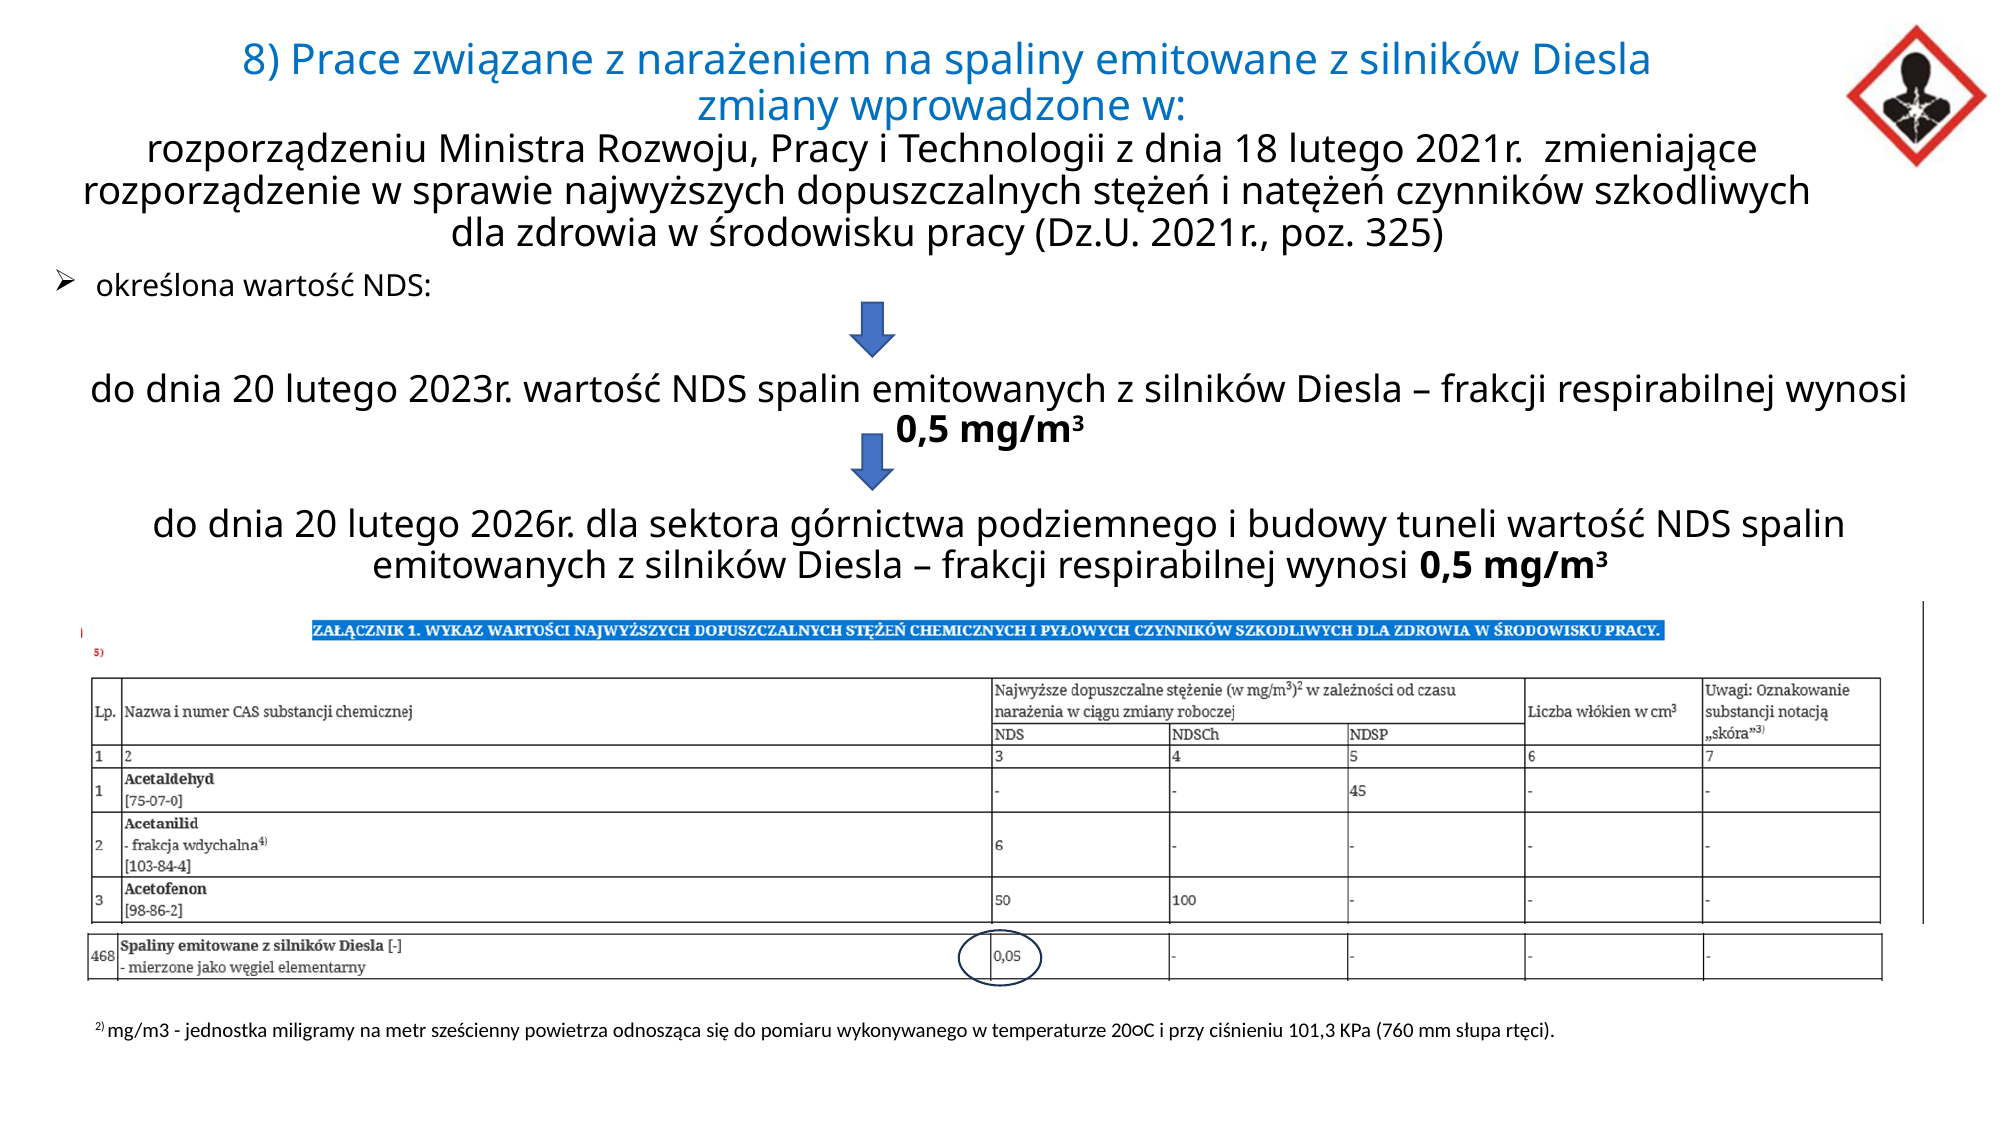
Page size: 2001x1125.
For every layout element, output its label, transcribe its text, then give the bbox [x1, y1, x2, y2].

text_box określona wartość NDS: [38, 218, 1940, 344]
picture [81, 601, 2000, 924]
picture [1837, 9, 2000, 181]
text_box [850, 433, 895, 491]
text_box do dnia 20 lutego 2026r. dla sektora górnictwa podziemnego i budowy tuneli wartość NDS spalin emitowanych z silników Diesla – frakcji respirabilnej wynosi 0,5 mg/m3 [49, 498, 1951, 612]
picture [68, 932, 1899, 981]
text_box [848, 301, 896, 358]
text_box do dnia 20 lutego 2023r. wartość NDS spalin emitowanych z silników Diesla – frakcji respirabilnej wynosi 0,5 mg/m3 [49, 362, 1951, 463]
text_box 8) Prace związane z narażeniem na spaliny emitowane z silników Diesla zmiany wprowadzone w: rozporządzeniu Ministra Rozwoju, Pracy i Technologii z dnia 18 lutego 2021r. zmieniające rozporządzenie w sprawie najwyższych dopuszczalnych stężeń i natężeń czynników szkodliwych dla zdrowia w środowisku pracy (Dz.U. 2021r., poz. 325) [38, 30, 1857, 218]
text_box 2) mg/m3 - jednostka miligramy na metr sześcienny powietrza odnosząca się do pomiaru wykonywanego w temperaturze 20○C i przy ciśnieniu 101,3 KPa (760 mm słupa rtęci). [80, 1008, 1898, 1049]
text_box [975, 981, 1025, 987]
